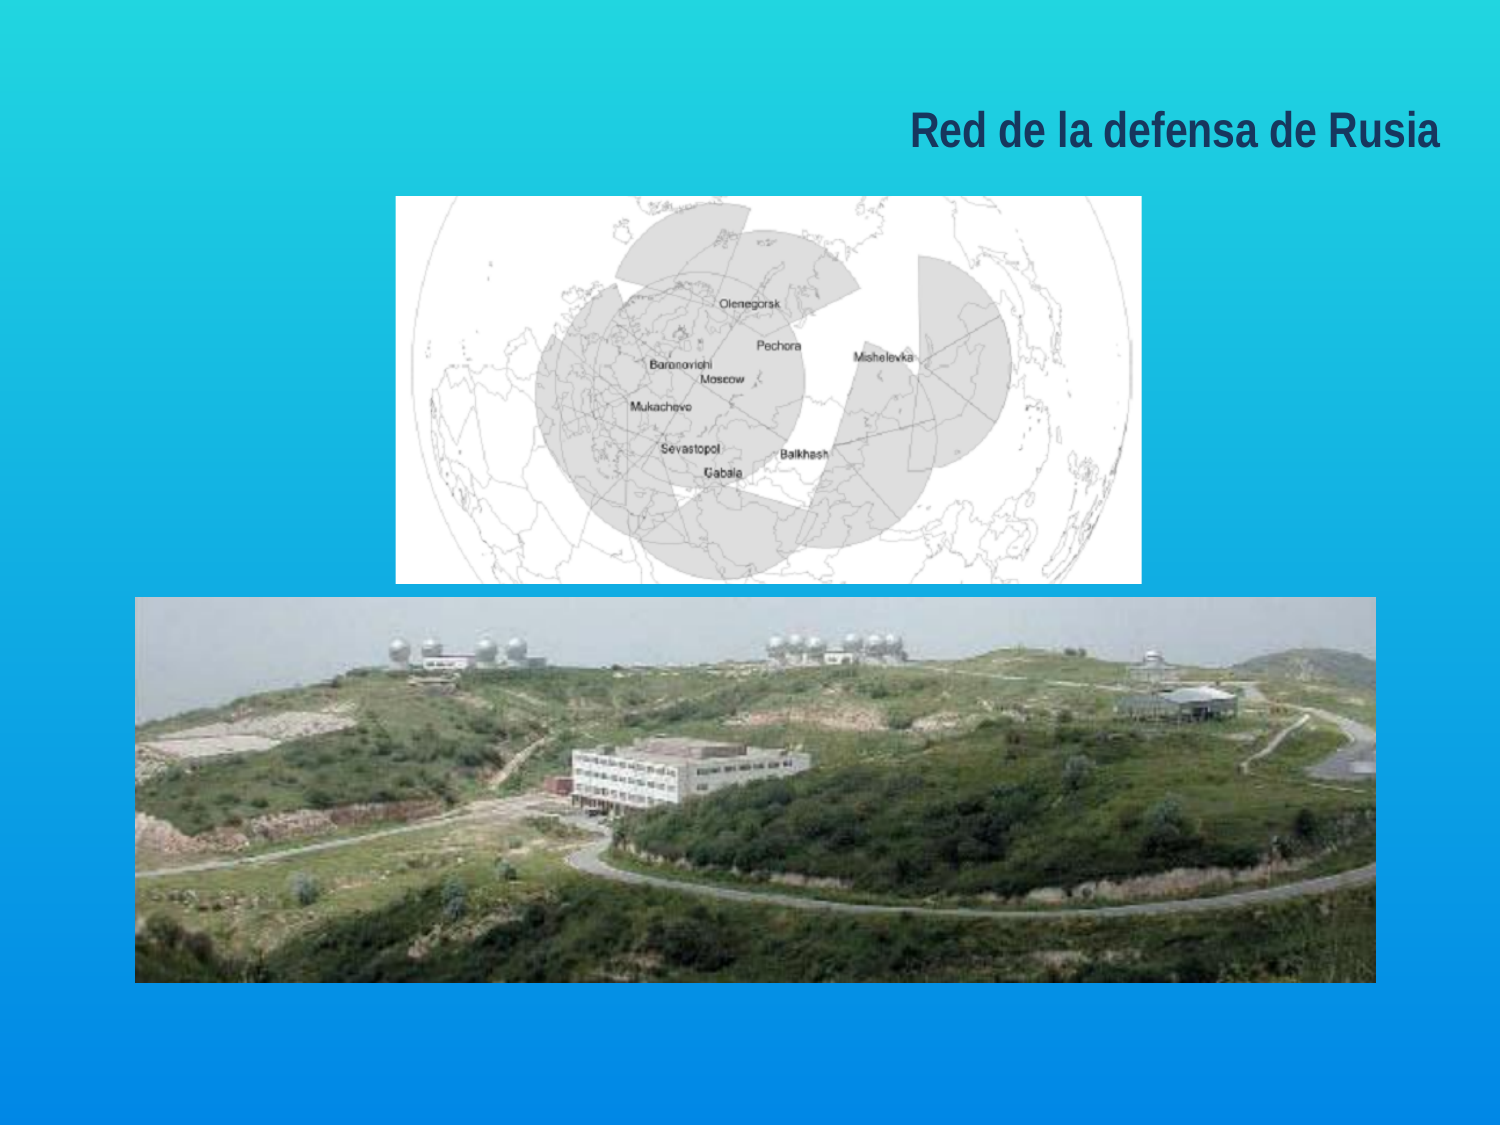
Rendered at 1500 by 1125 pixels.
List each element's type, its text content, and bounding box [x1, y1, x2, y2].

picture [135, 598, 1377, 983]
text_box Red de la defensa de Rusia [895, 90, 1456, 165]
picture [130, 891, 134, 902]
picture [0, 196, 1500, 583]
